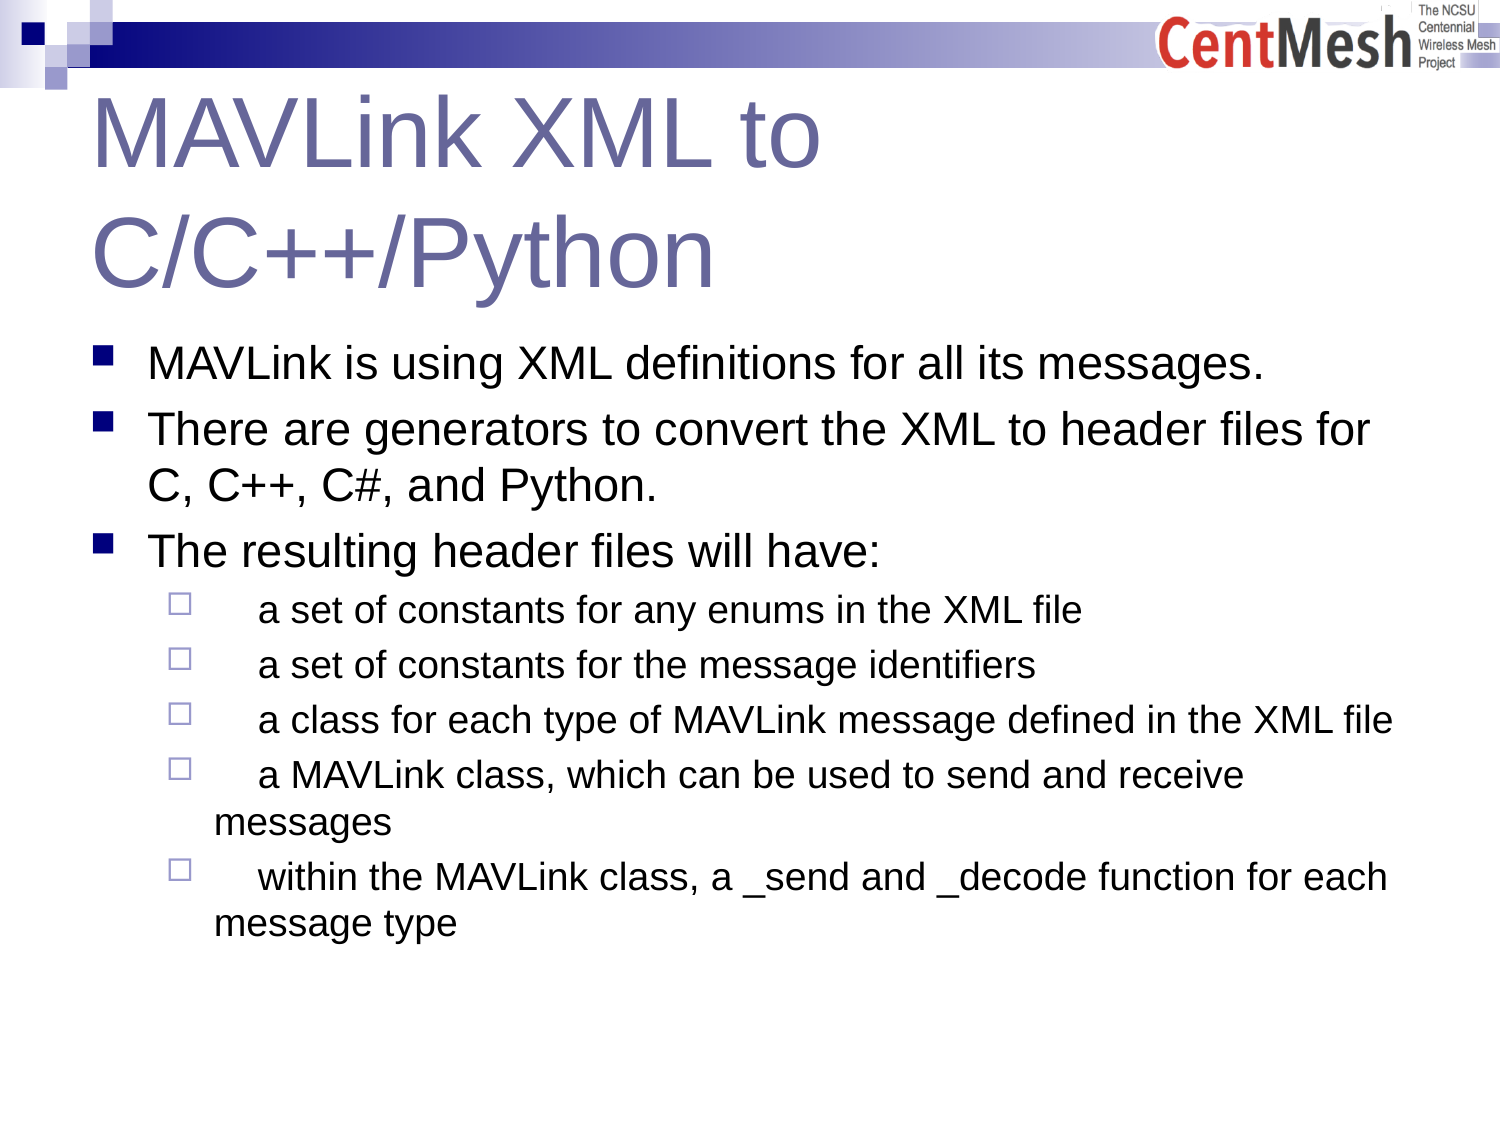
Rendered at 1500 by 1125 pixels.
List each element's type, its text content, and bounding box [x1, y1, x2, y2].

title MAVLink XML to C/C++/Python [74, 74, 1426, 301]
picture [1155, 0, 1500, 73]
list MAVLink is using XML definitions for all its messages. There are generators to convert the XML to header files for C, C++, C#, and Python. The resulting header files will have: a set of constants for any enums in the XML file a set of constants for the message identifiers a class for each type of MAVLink message defined in the XML file a MAVLink class, which can be used to send and receive messages within the MAVLink class, a _send and _decode function for each message type [74, 324, 1426, 963]
